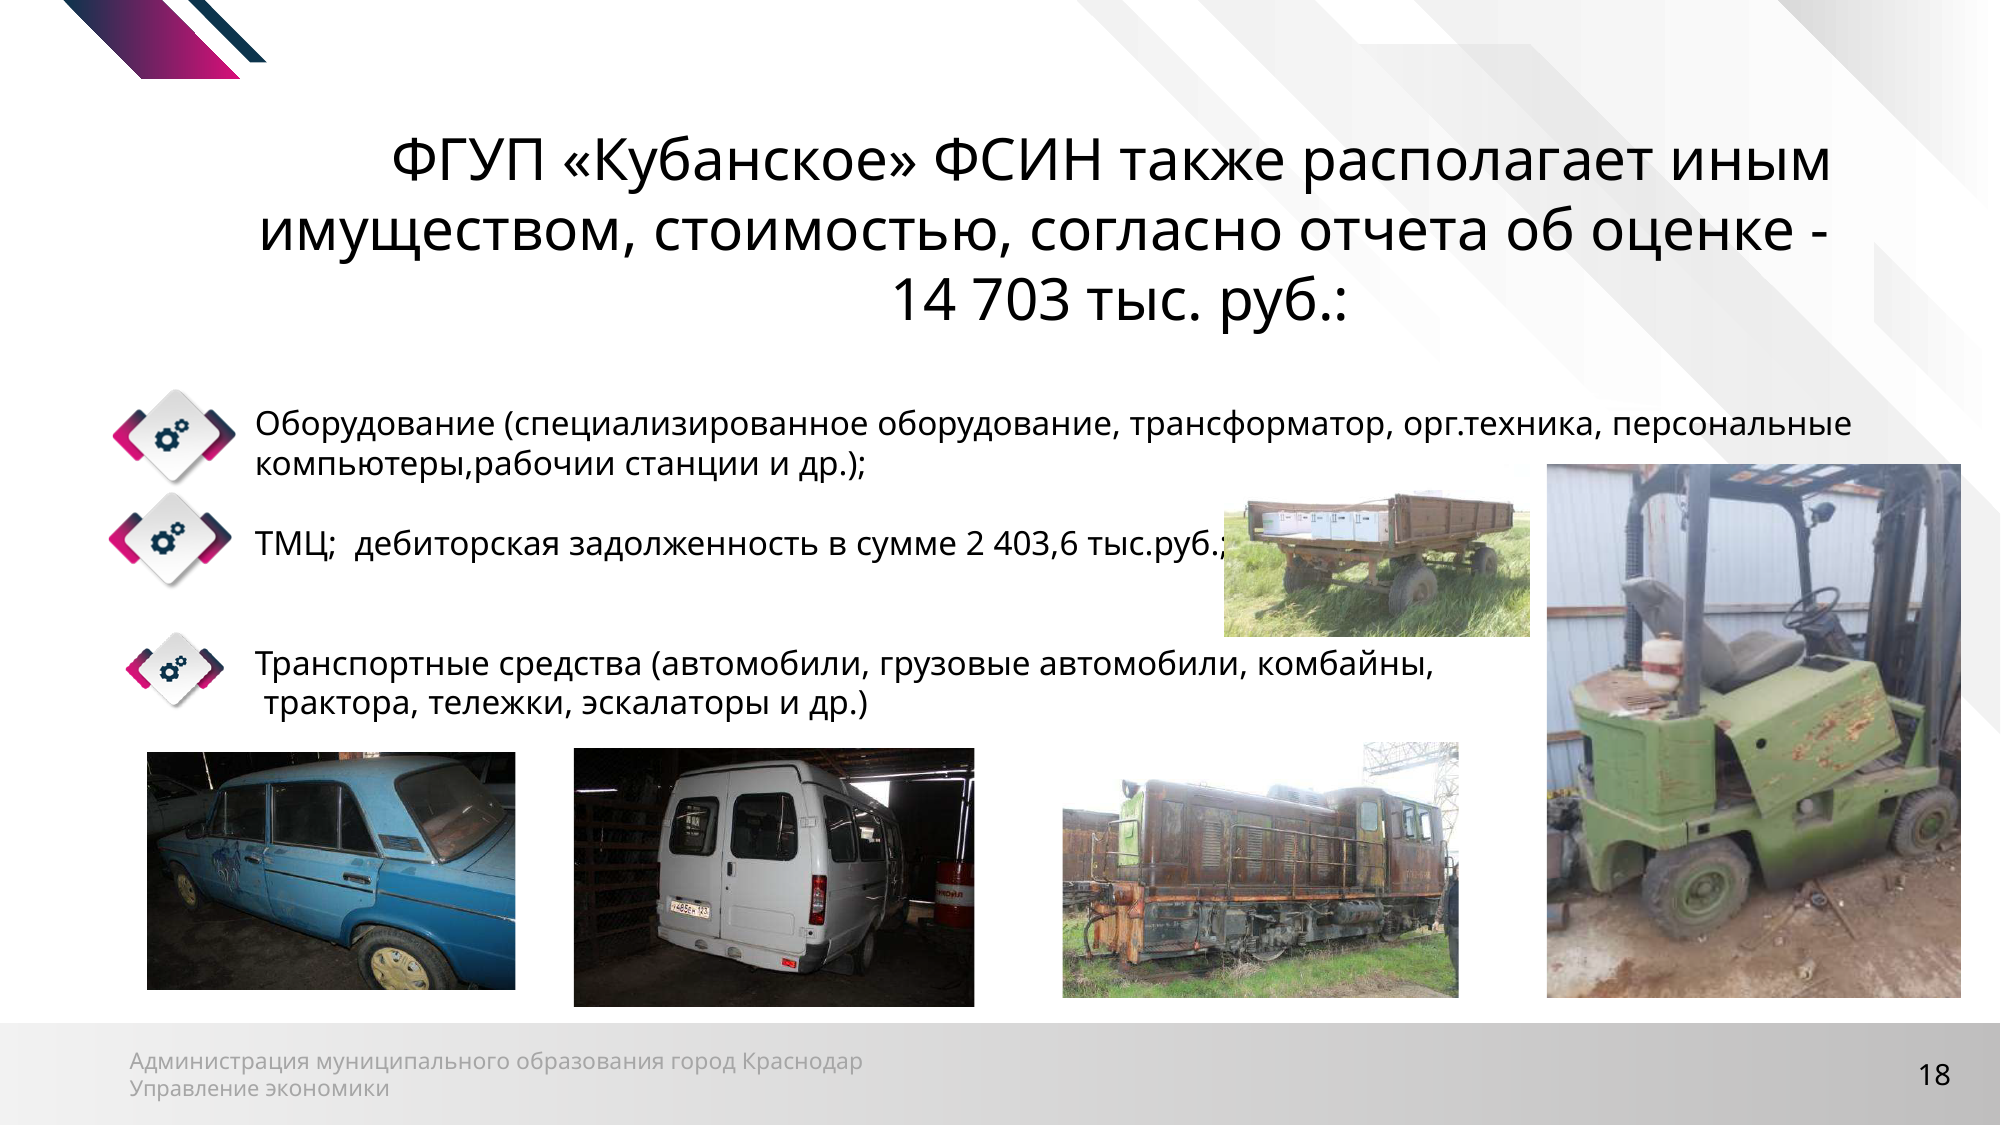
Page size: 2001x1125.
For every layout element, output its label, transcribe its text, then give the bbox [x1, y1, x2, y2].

picture [146, 751, 516, 990]
text_box ФГУП «Кубанское» ФСИН также располагает иным имуществом, стоимостью, согласно отчета об оценке - 14 703 тыс. руб.: Оборудование (специализированное оборудование, трансформатор, орг.техника, персональные компьютеры,рабочии станции и др.); ТМЦ; дебиторская задолженность в сумме 2 403,6 тыс.руб.; Транспортные средства (автомобили, грузовые автомобили, комбайны, трактора, тележки, эскалаторы и др.) [239, 115, 1985, 800]
picture [125, 629, 224, 713]
picture [1053, 383, 1790, 458]
picture [108, 386, 236, 593]
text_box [63, 0, 267, 80]
picture [1062, 742, 1459, 998]
picture [573, 748, 975, 1007]
picture [1546, 464, 1961, 998]
picture [1224, 464, 1530, 637]
